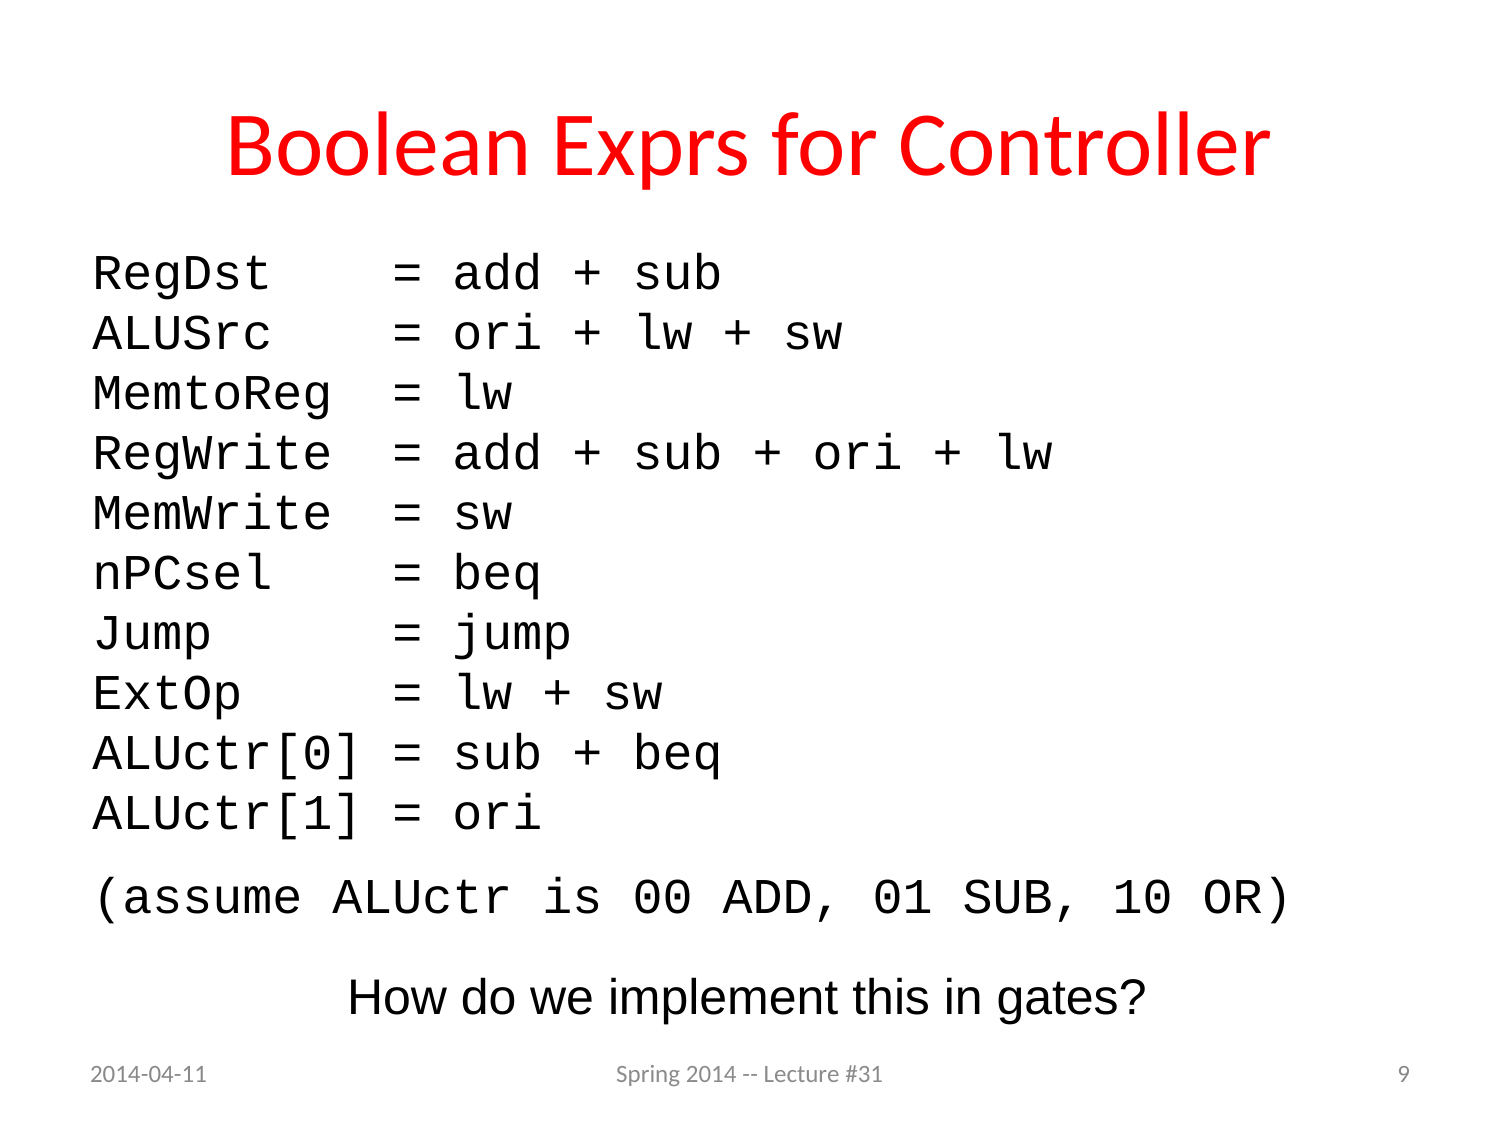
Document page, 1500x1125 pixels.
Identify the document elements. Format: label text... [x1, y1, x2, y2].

text_box How do we implement this in gates? [63, 956, 1431, 1032]
text_box RegDst = add + sub ALUSrc = ori + lw + sw MemtoReg = lw RegWrite = add + sub + ori + lw MemWrite = sw nPCsel = beq Jump = jump ExtOp = lw + sw ALUctr[0] = sub + beq ALUctr[1] = ori (assume ALUctr is 00 ADD, 01 SUB, 10 OR) [77, 231, 1500, 932]
slide_number 9 [1074, 1042, 1425, 1103]
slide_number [75, 1042, 425, 1103]
footer Spring 2014 -- Lecture #31 [512, 1042, 988, 1103]
title Boolean Exprs for Controller [75, 45, 1425, 233]
